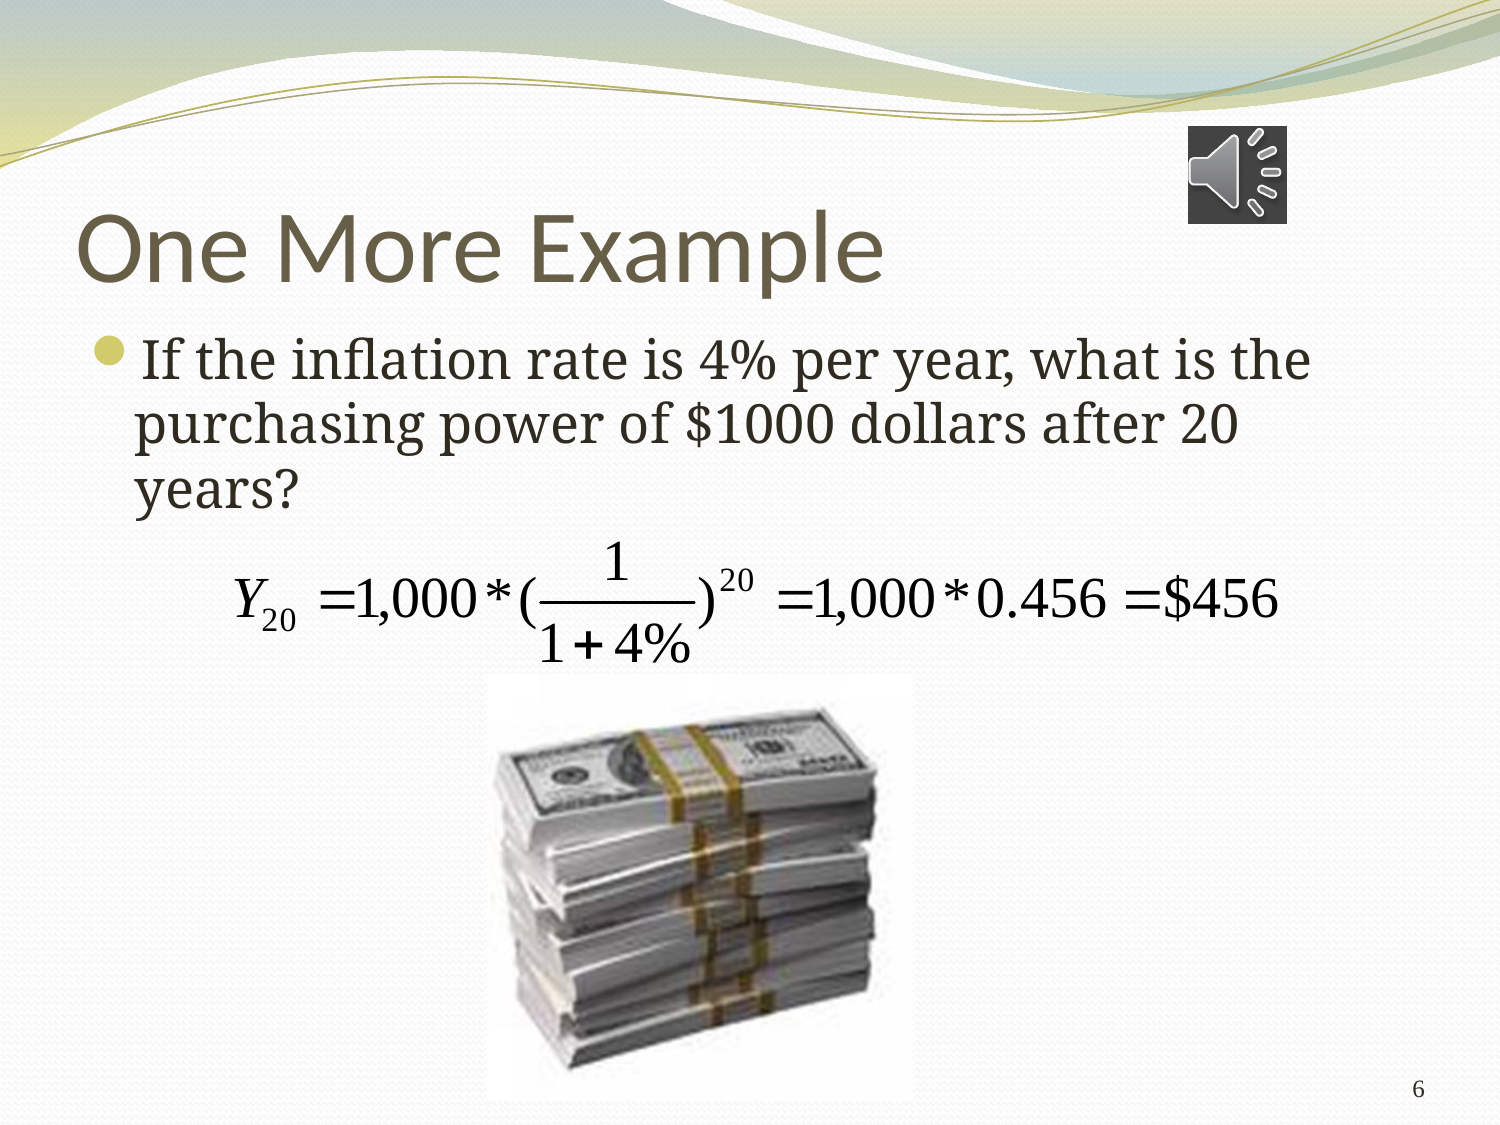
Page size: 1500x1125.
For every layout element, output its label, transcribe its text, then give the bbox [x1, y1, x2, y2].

title One More Example [75, 115, 1425, 304]
picture [487, 686, 913, 1101]
picture [1187, 124, 1288, 226]
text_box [226, 524, 1292, 676]
list If the inflation rate is 4% per year, what is the purchasing power of $1000 dollars after 20 years? [75, 317, 1425, 500]
slide_number 17 [1180, 126, 1294, 239]
slide_number 6 [1299, 1042, 1425, 1103]
